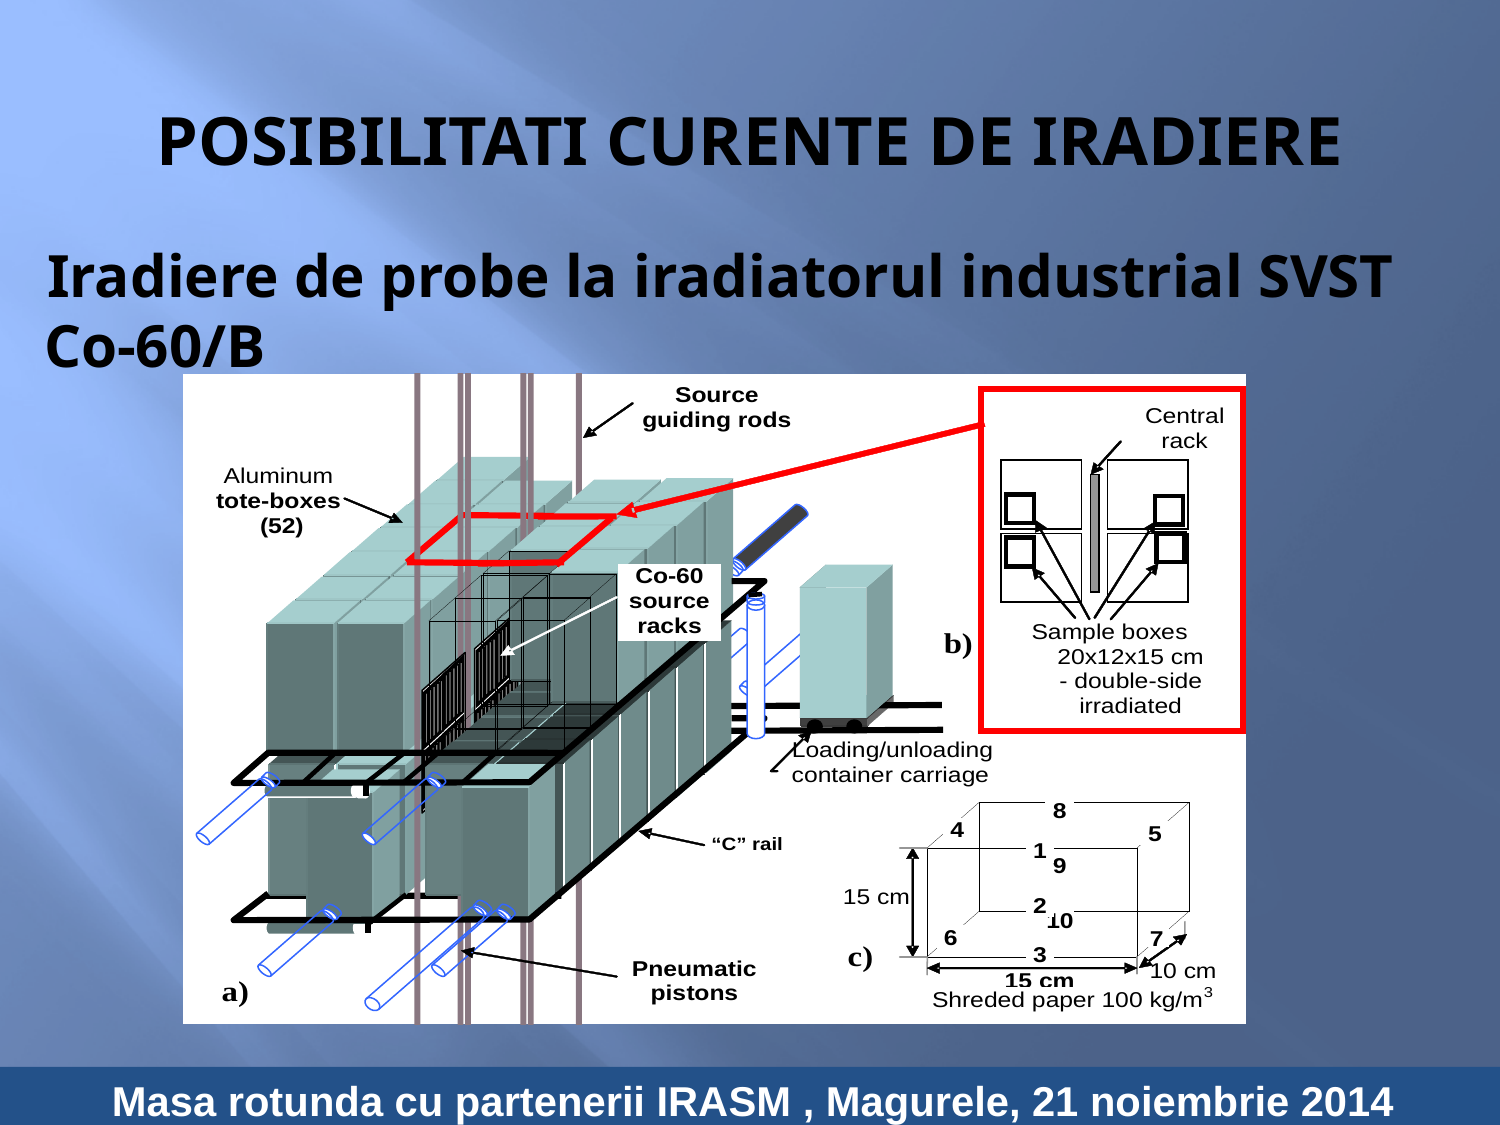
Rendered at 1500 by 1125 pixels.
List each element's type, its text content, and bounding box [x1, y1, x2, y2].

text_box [182, 373, 1247, 1025]
list Iradiere de probe la iradiatorul industrial SVST Co-60/B [29, 231, 1459, 1047]
text_box Masa rotunda cu partenerii IRASM , Magurele, 21 noiembrie 2014 [0, 1066, 1500, 1125]
title POSIBILITATI CURENTE DE IRADIERE [75, 45, 1425, 231]
